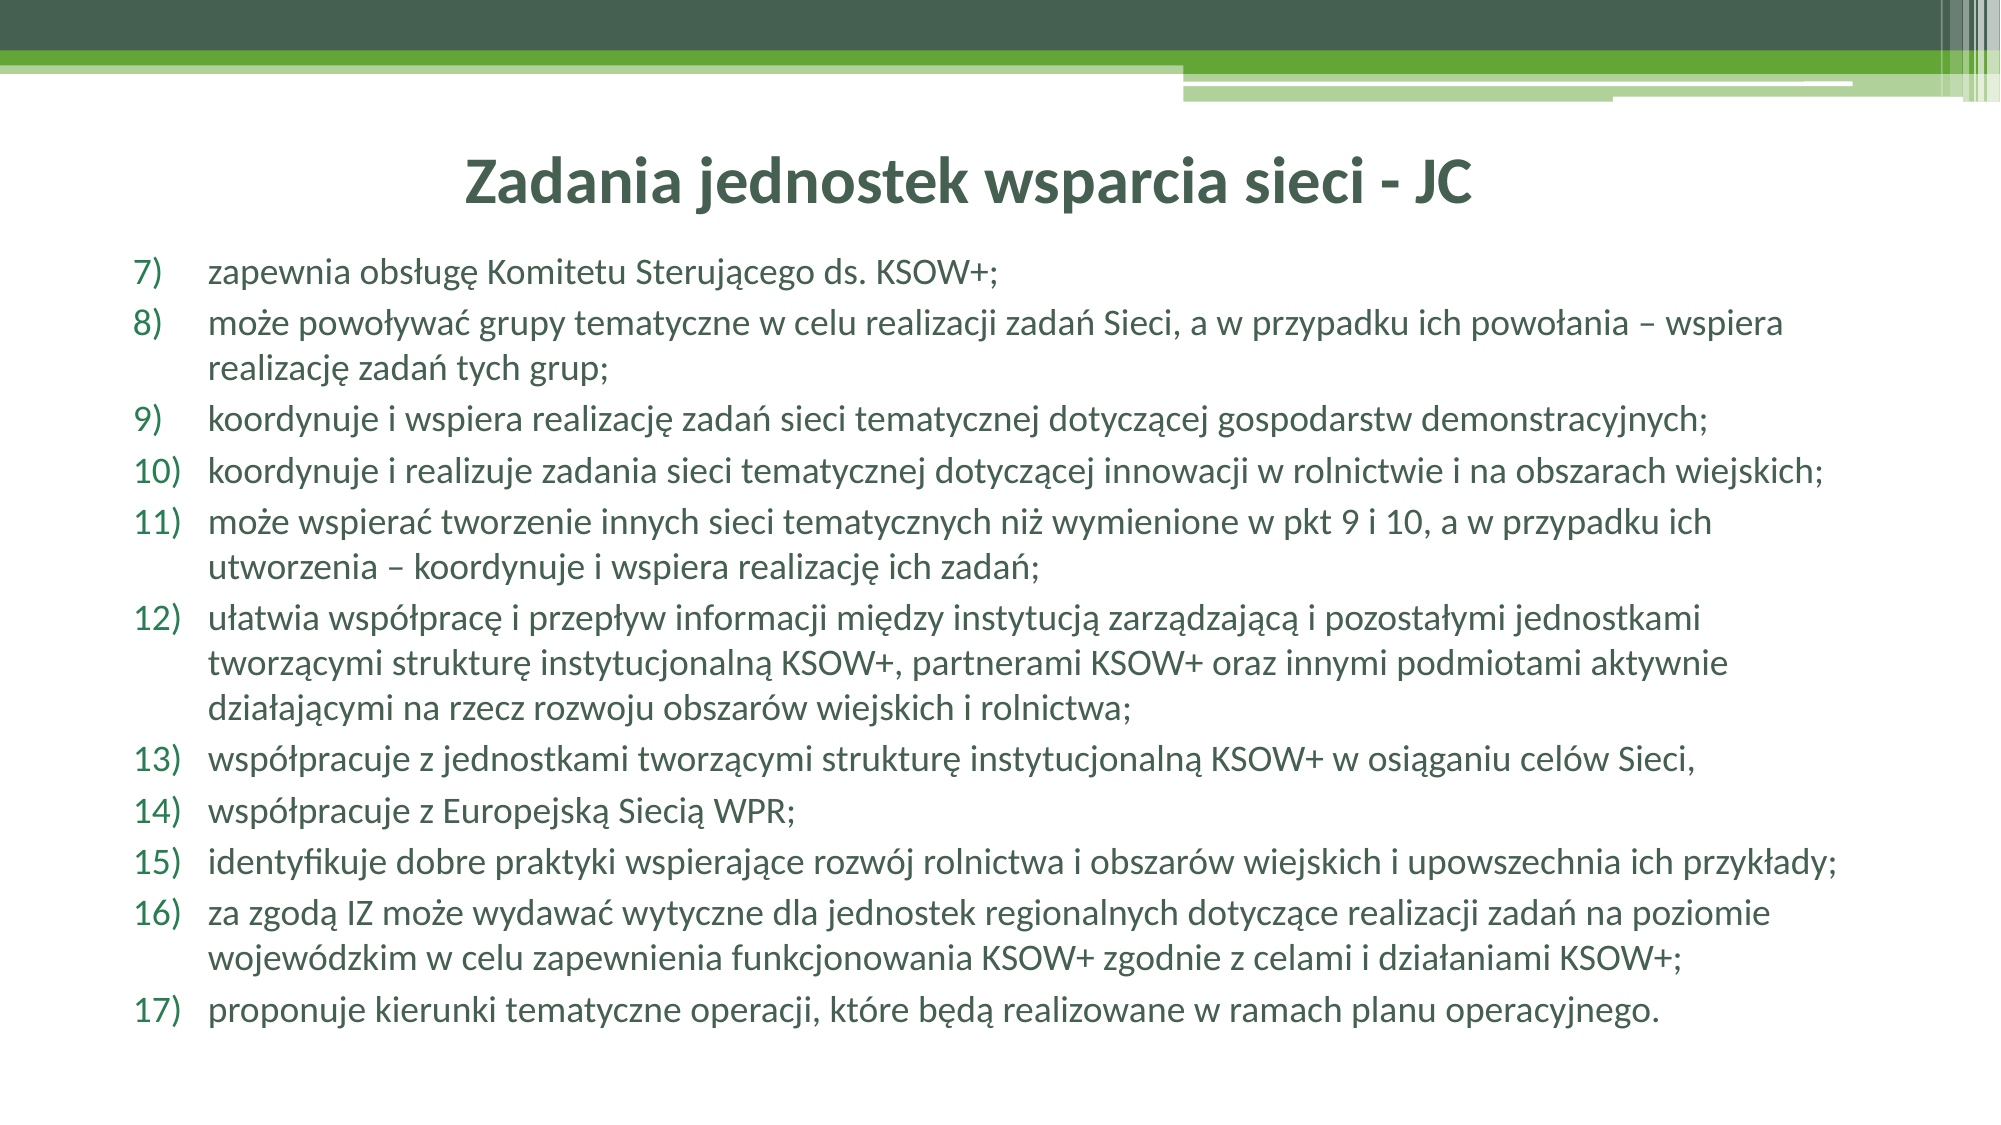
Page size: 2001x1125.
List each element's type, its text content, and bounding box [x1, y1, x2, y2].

list zapewnia obsługę Komitetu Sterującego ds. KSOW+; może powoływać grupy tematyczne w celu realizacji zadań Sieci, a w przypadku ich powołania – wspiera realizację zadań tych grup; koordynuje i wspiera realizację zadań sieci tematycznej dotyczącej gospodarstw demonstracyjnych; koordynuje i realizuje zadania sieci tematycznej dotyczącej innowacji w rolnictwie i na obszarach wiejskich; może wspierać tworzenie innych sieci tematycznych niż wymienione w pkt 9 i 10, a w przypadku ich utworzenia – koordynuje i wspiera realizację ich zadań; ułatwia współpracę i przepływ informacji między instytucją zarządzającą i pozostałymi jednostkami tworzącymi strukturę instytucjonalną KSOW+, partnerami KSOW+ oraz innymi podmiotami aktywnie działającymi na rzecz rozwoju obszarów wiejskich i rolnictwa; współpracuje z jednostkami tworzącymi strukturę instytucjonalną KSOW+ w osiąganiu celów Sieci, współpracuje z Europejską Siecią WPR; identyfikuje dobre praktyki wspierające rozwój rolnictwa i obszarów wiejskich i upowszechnia ich przykłady; za zgodą IZ może wydawać wytyczne dla jednostek regionalnych dotyczące realizacji zadań na poziomie wojewódzkim w celu zapewnienia funkcjonowania KSOW+ zgodnie z celami i działaniami KSOW+; proponuje kierunki tematyczne operacji, które będą realizowane w ramach planu operacyjnego. [99, 239, 1892, 1082]
title Zadania jednostek wsparcia sieci - JC [69, 89, 1870, 265]
